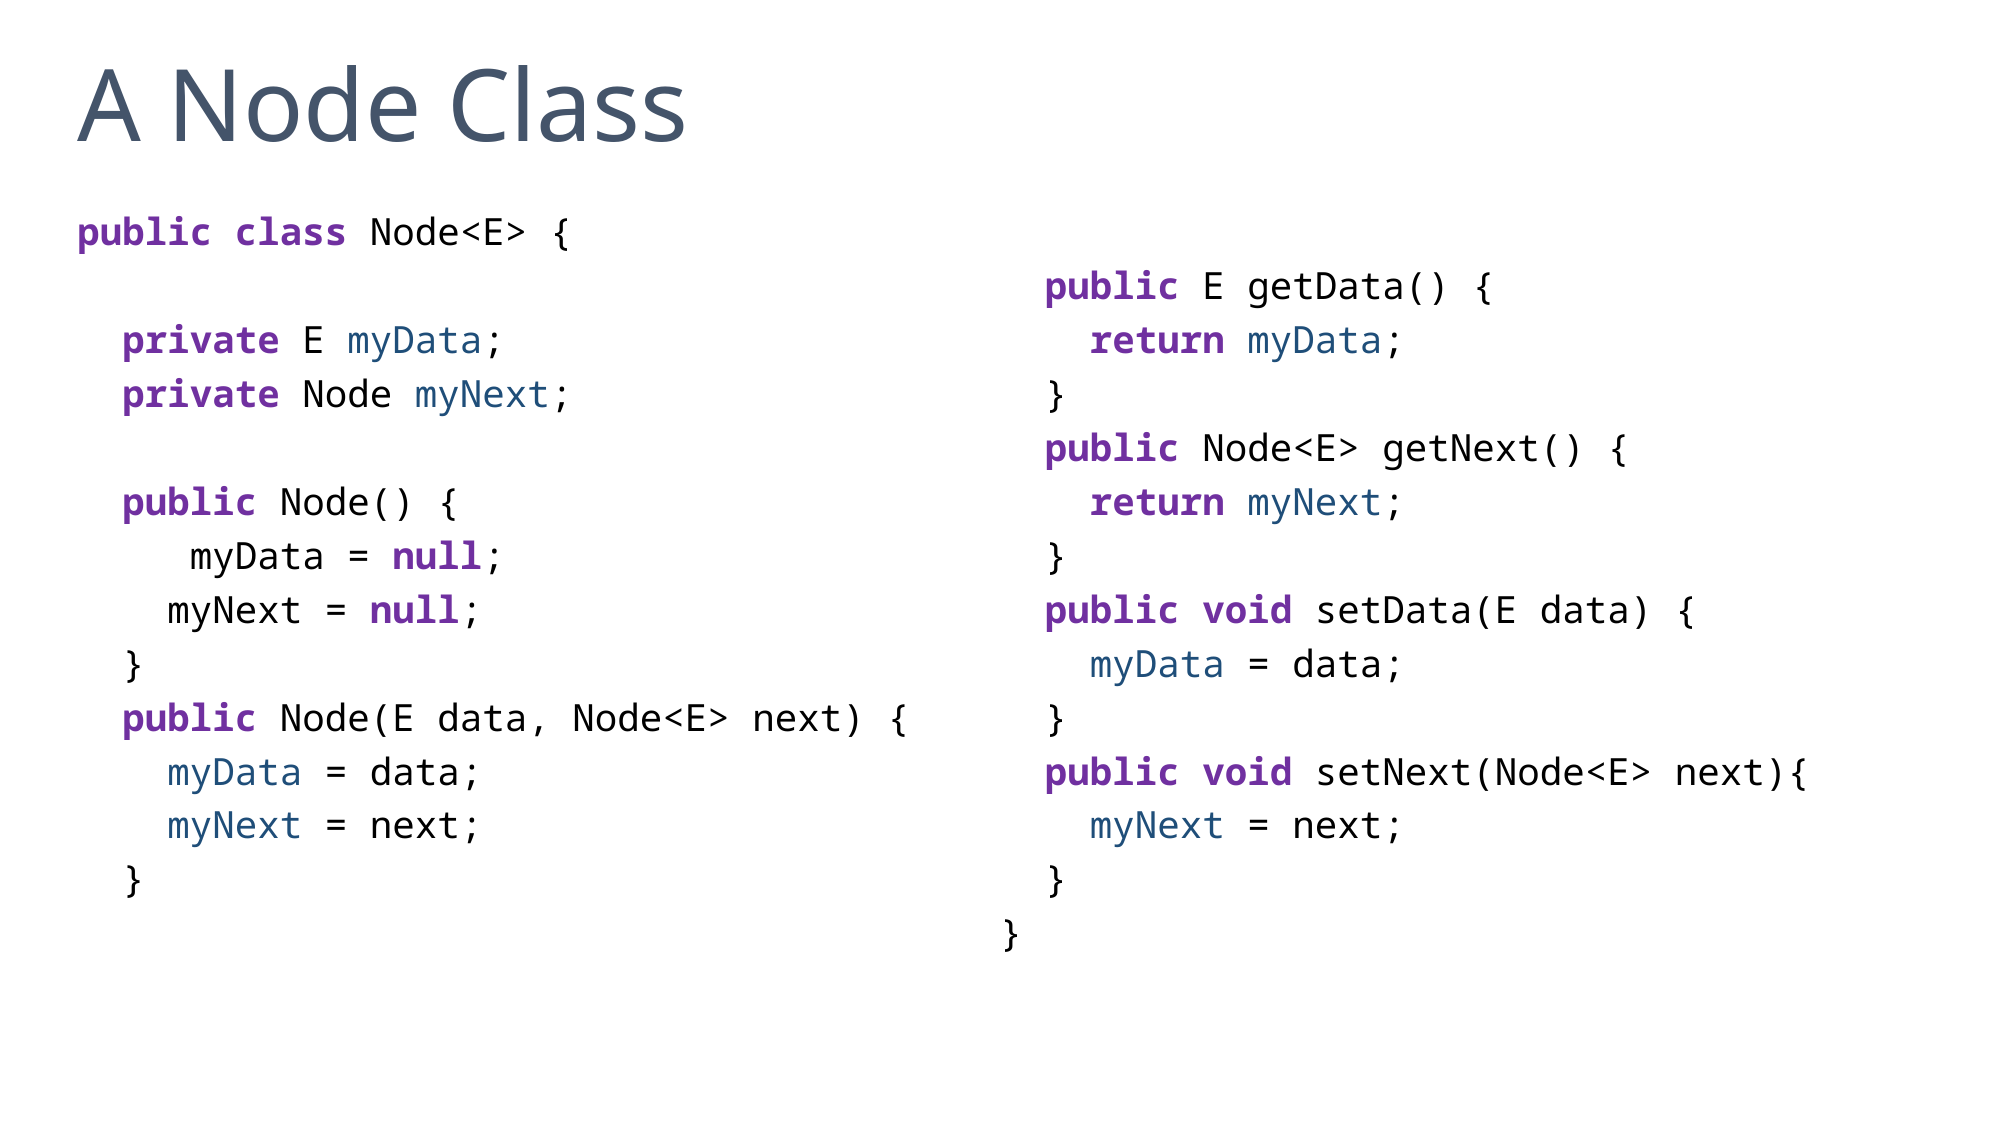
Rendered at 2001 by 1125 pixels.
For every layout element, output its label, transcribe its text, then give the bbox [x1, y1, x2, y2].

title A Node Class [62, 0, 1938, 191]
list public class Node<E> { private E myData; private Node myNext; public Node() { myData = null; myNext = null; } public Node(E data, Node<E> next) { myData = data; myNext = next; } public E getData() { return myData; } public Node<E> getNext() { return myNext; } public void setData(E data) { myData = data; } public void setNext(Node<E> next){ myNext = next; } } [62, 191, 1938, 1041]
